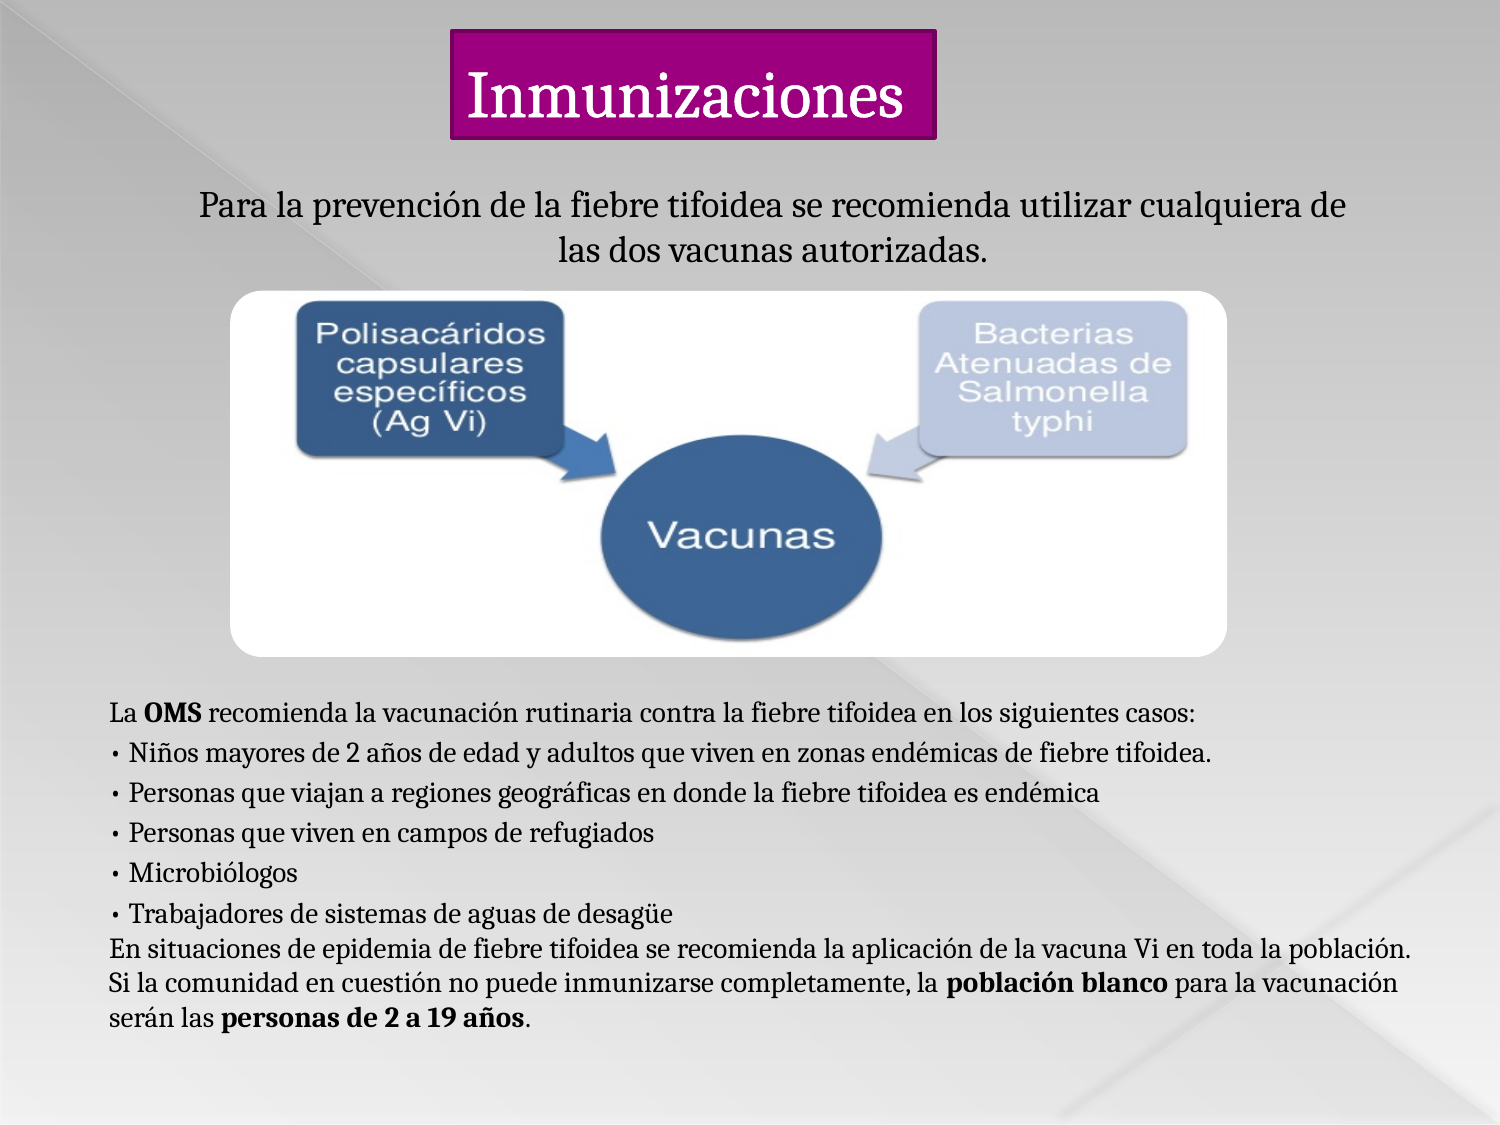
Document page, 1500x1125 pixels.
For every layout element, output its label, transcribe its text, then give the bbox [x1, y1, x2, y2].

text_box La OMS recomienda la vacunación rutinaria contra la fiebre tifoidea en los siguientes casos: • Niños mayores de 2 años de edad y adultos que viven en zonas endémicas de fiebre tifoidea. • Personas que viajan a regiones geográficas en donde la fiebre tifoidea es endémica • Personas que viven en campos de refugiados • Microbiólogos • Trabajadores de sistemas de aguas de desagüe En situaciones de epidemia de fiebre tifoidea se recomienda la aplicación de la vacuna Vi en toda la población. Si la comunidad en cuestión no puede inmunizarse completamente, la población blanco para la vacunación serán las personas de 2 a 19 años. [94, 680, 1453, 1042]
text_box Para la prevención de la fiebre tifoidea se recomienda utilizar cualquiera de las dos vacunas autorizadas. [182, 172, 1365, 278]
text_box Inmunizaciones [450, 29, 937, 140]
picture [229, 290, 1228, 658]
